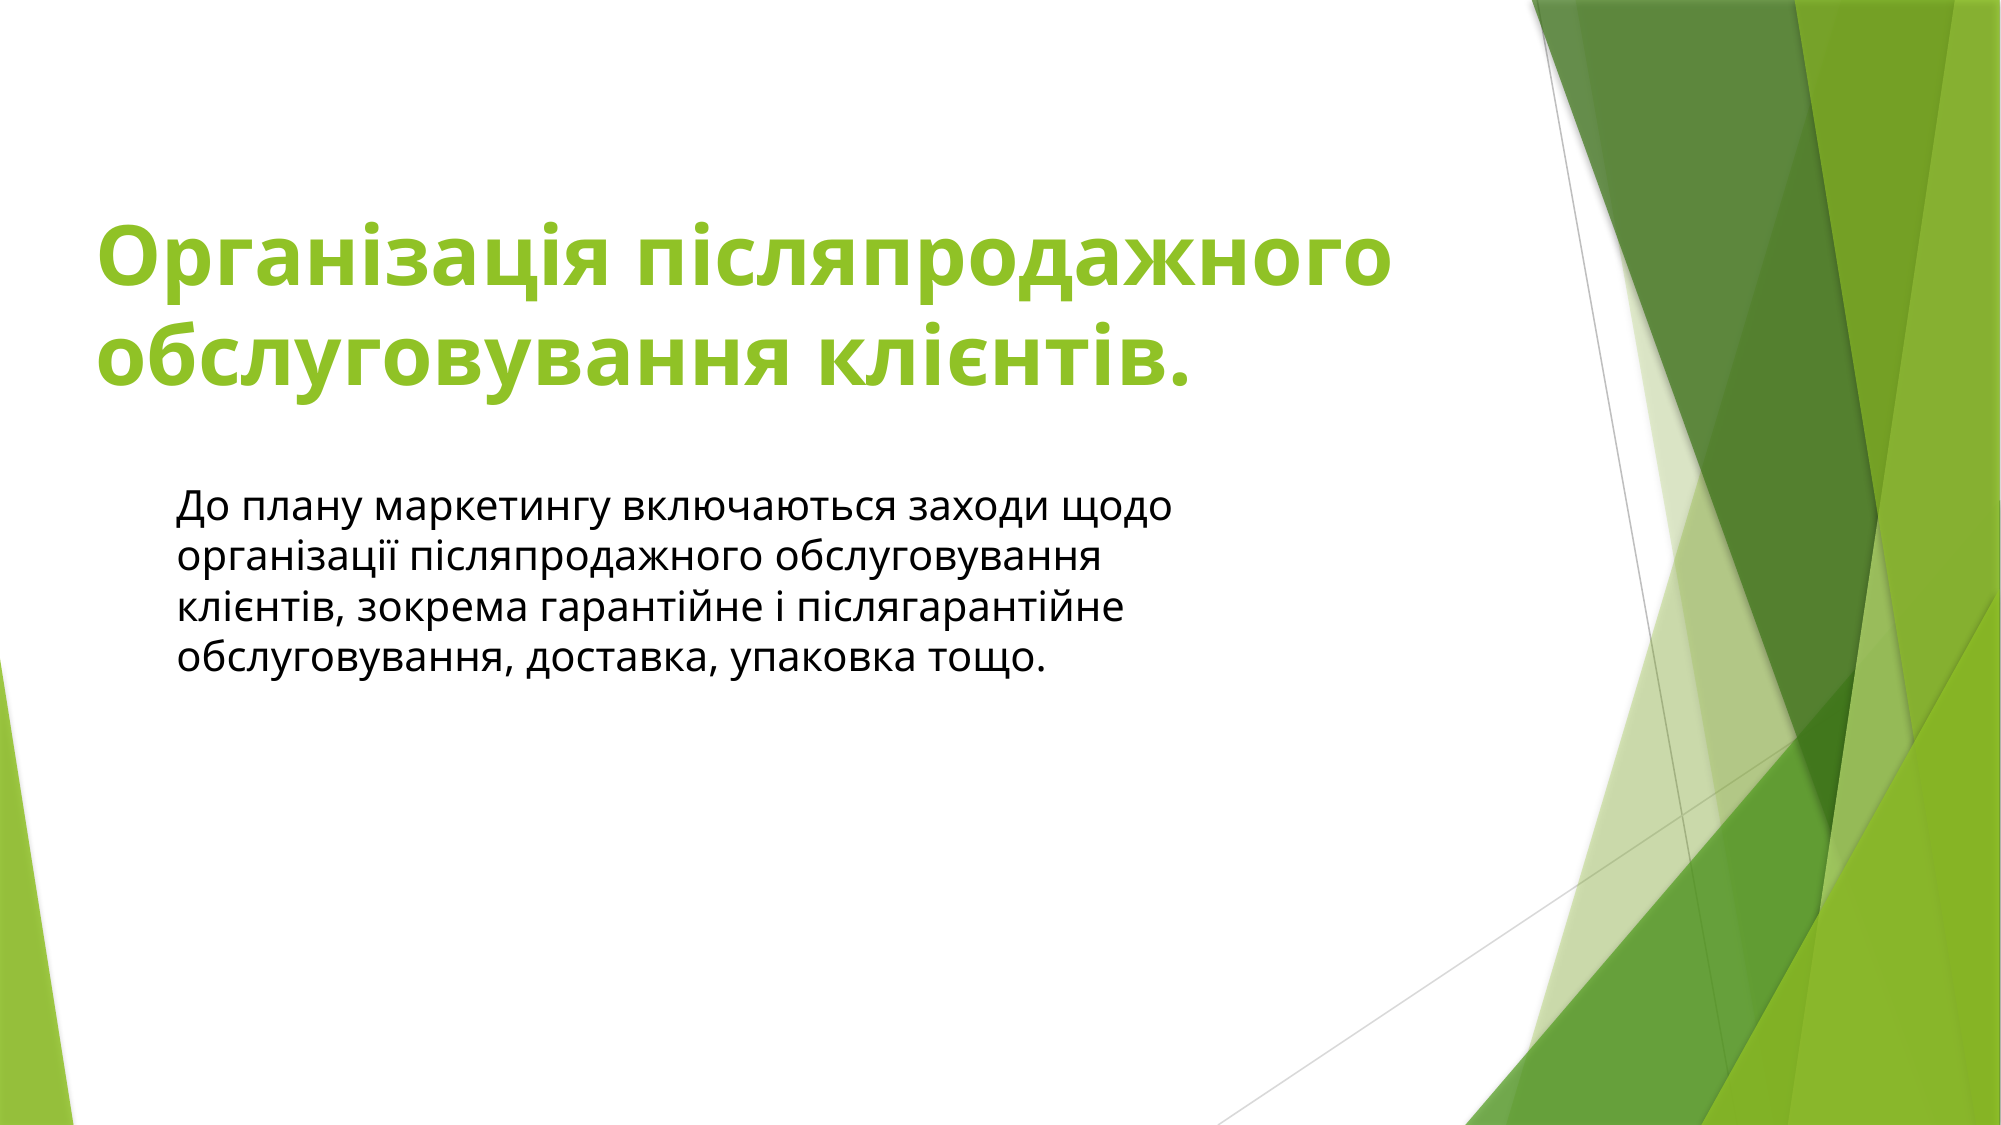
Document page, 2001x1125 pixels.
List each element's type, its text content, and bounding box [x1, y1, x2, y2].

title Організація післяпродажного обслуговування клієнтів. [80, 110, 1491, 410]
list До плану маркетингу включаються заходи щодо організації післяпродажного обслуговування клієнтів, зокрема гарантійне і післягарантійне обслуговування, доставка, упаковка тощо. [161, 471, 1276, 966]
